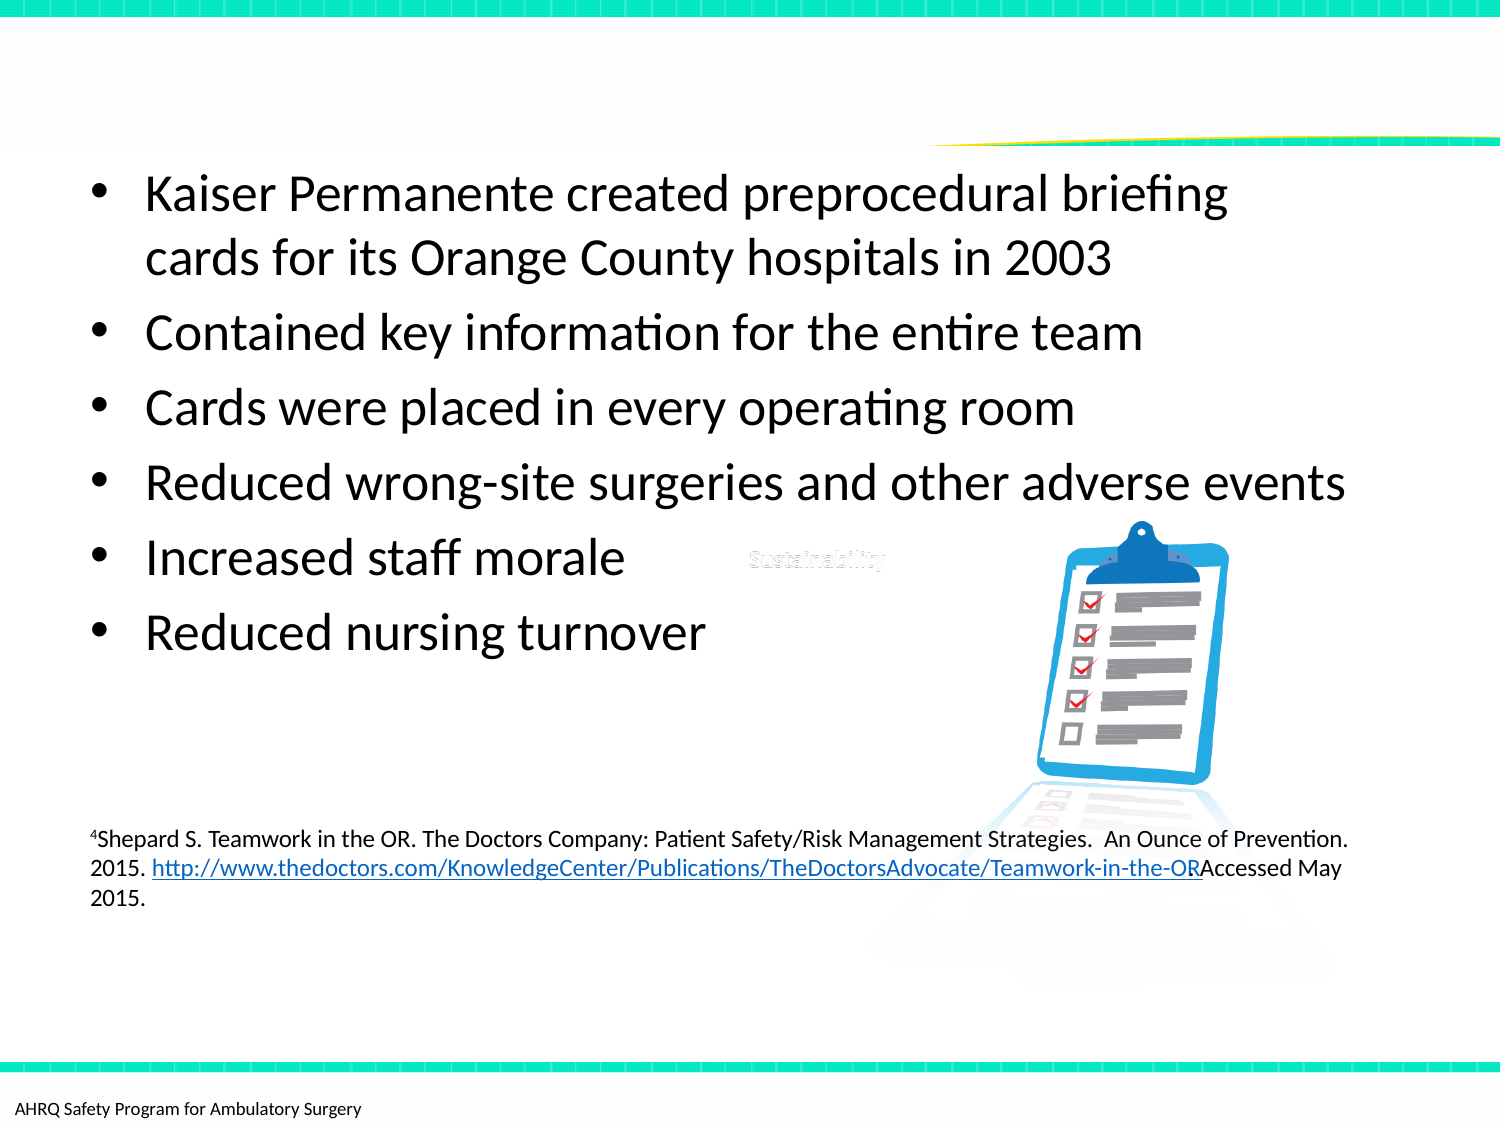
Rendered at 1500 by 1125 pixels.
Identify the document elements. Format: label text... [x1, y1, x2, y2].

picture [0, 1062, 1500, 1125]
list Kaiser Permanente created preprocedural briefing cards for its Orange County hospitals in 2003 Contained key information for the entire team Cards were placed in every operating room Reduced wrong-site surgeries and other adverse events Increased staff morale Reduced nursing turnover 4Shepard S. Teamwork in the OR. The Doctors Company: Patient Safety/Risk Management Strategies. An Ounce of Prevention. 2015. http://www.thedoctors.com/KnowledgeCenter/Publications/TheDoctorsAdvocate/Teamwork-in-the-OR. Accessed May 2015. [75, 150, 1369, 976]
title Historical Perspective: The Orange County Briefing Card at Kaiser Permanente4 [75, 1, 1369, 138]
picture [783, 453, 1500, 991]
picture [0, 0, 1500, 146]
